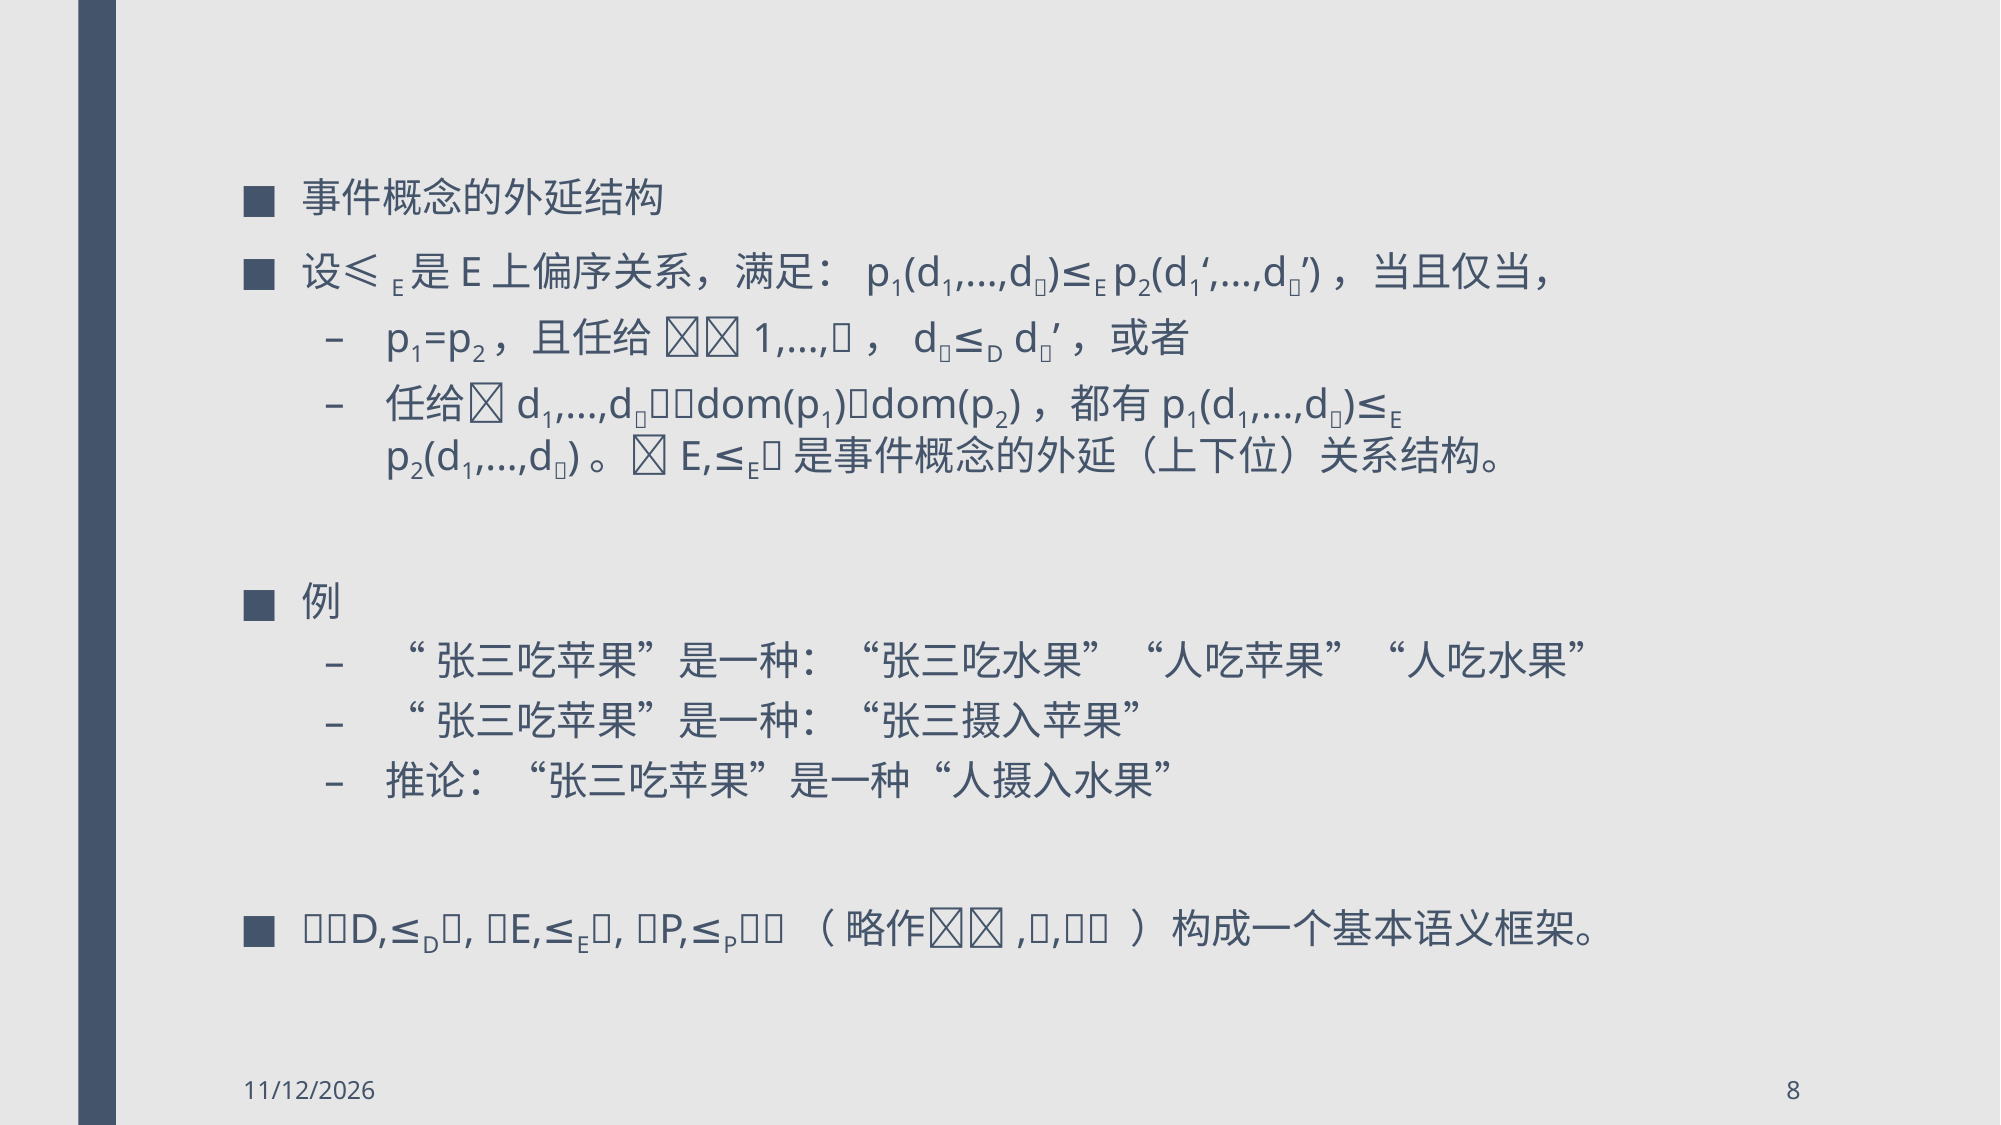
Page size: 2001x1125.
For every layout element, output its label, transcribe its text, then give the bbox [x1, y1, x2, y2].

slide_number 8 [1553, 1058, 1816, 1125]
list 事件概念的外延结构 设≤E是E上偏序关系，满足：p1(d1,...,d)≤E p2(d1‘,...,d’)，当且仅当， p1=p2，且任给 1,...,，d≤D d’，或者 任给d1,...,ddom(p1)dom(p2)，都有p1(d1,...,d)≤E p2(d1,...,d)。E,≤E是事件概念的外延（上下位）关系结构。 例 “张三吃苹果”是一种：“张三吃水果”“人吃苹果”“人吃水果” “张三吃苹果”是一种：“张三摄入苹果” 推论：“张三吃苹果”是一种“人摄入水果” D,≤D, E,≤E, P,≤P（ 略作,, ）构成一个基本语义框架。 [225, 168, 1800, 963]
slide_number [228, 1058, 426, 1125]
